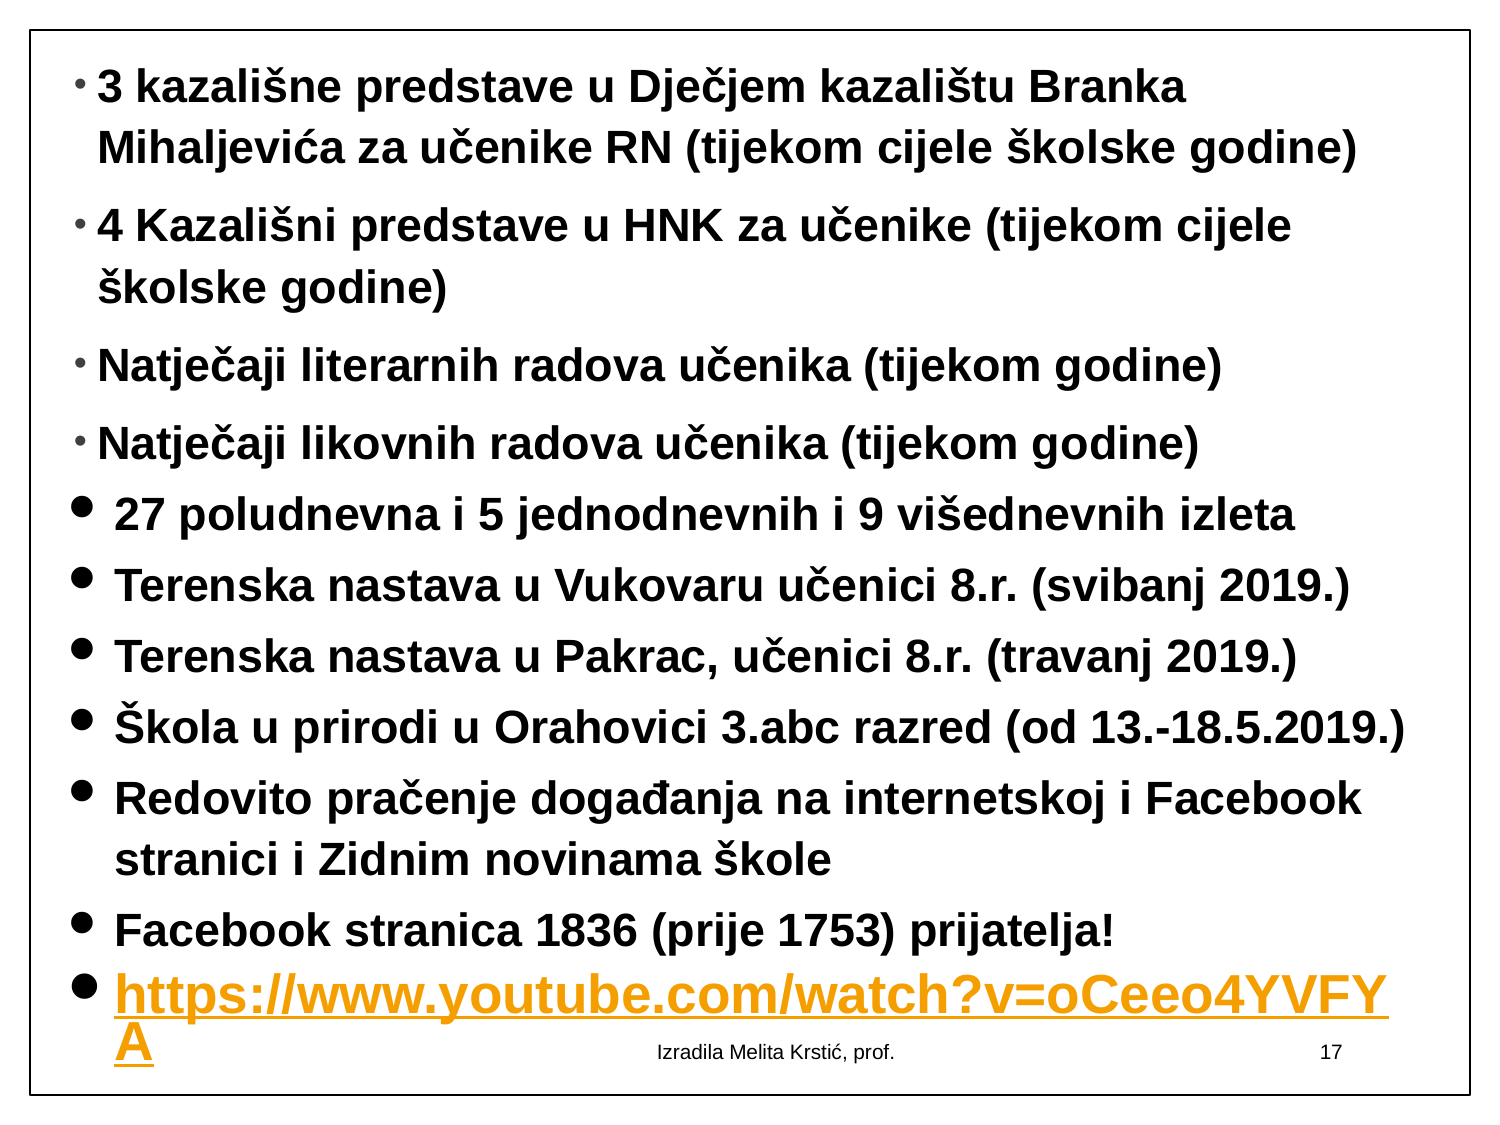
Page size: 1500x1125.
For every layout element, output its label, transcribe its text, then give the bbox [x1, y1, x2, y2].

slide_number 17 [1147, 1020, 1358, 1081]
footer Izradila Melita Krstić, prof. [485, 1020, 1067, 1081]
list 3 kazališne predstave u Dječjem kazalištu Branka Mihaljevića za učenike RN (tijekom cijele školske godine) 4 Kazališni predstave u HNK za učenike (tijekom cijele školske godine) Natječaji literarnih radova učenika (tijekom godine) Natječaji likovnih radova učenika (tijekom godine) 27 poludnevna i 5 jednodnevnih i 9 višednevnih izleta Terenska nastava u Vukovaru učenici 8.r. (svibanj 2019.) Terenska nastava u Pakrac, učenici 8.r. (travanj 2019.) Škola u prirodi u Orahovici 3.abc razred (od 13.-18.5.2019.) Redovito pračenje događanja na internetskoj i Facebook stranici i Zidnim novinama škole Facebook stranica 1836 (prije 1753) prijatelja! https://www.youtube.com/watch?v=oCeeo4YVFYA [53, 42, 1436, 1070]
